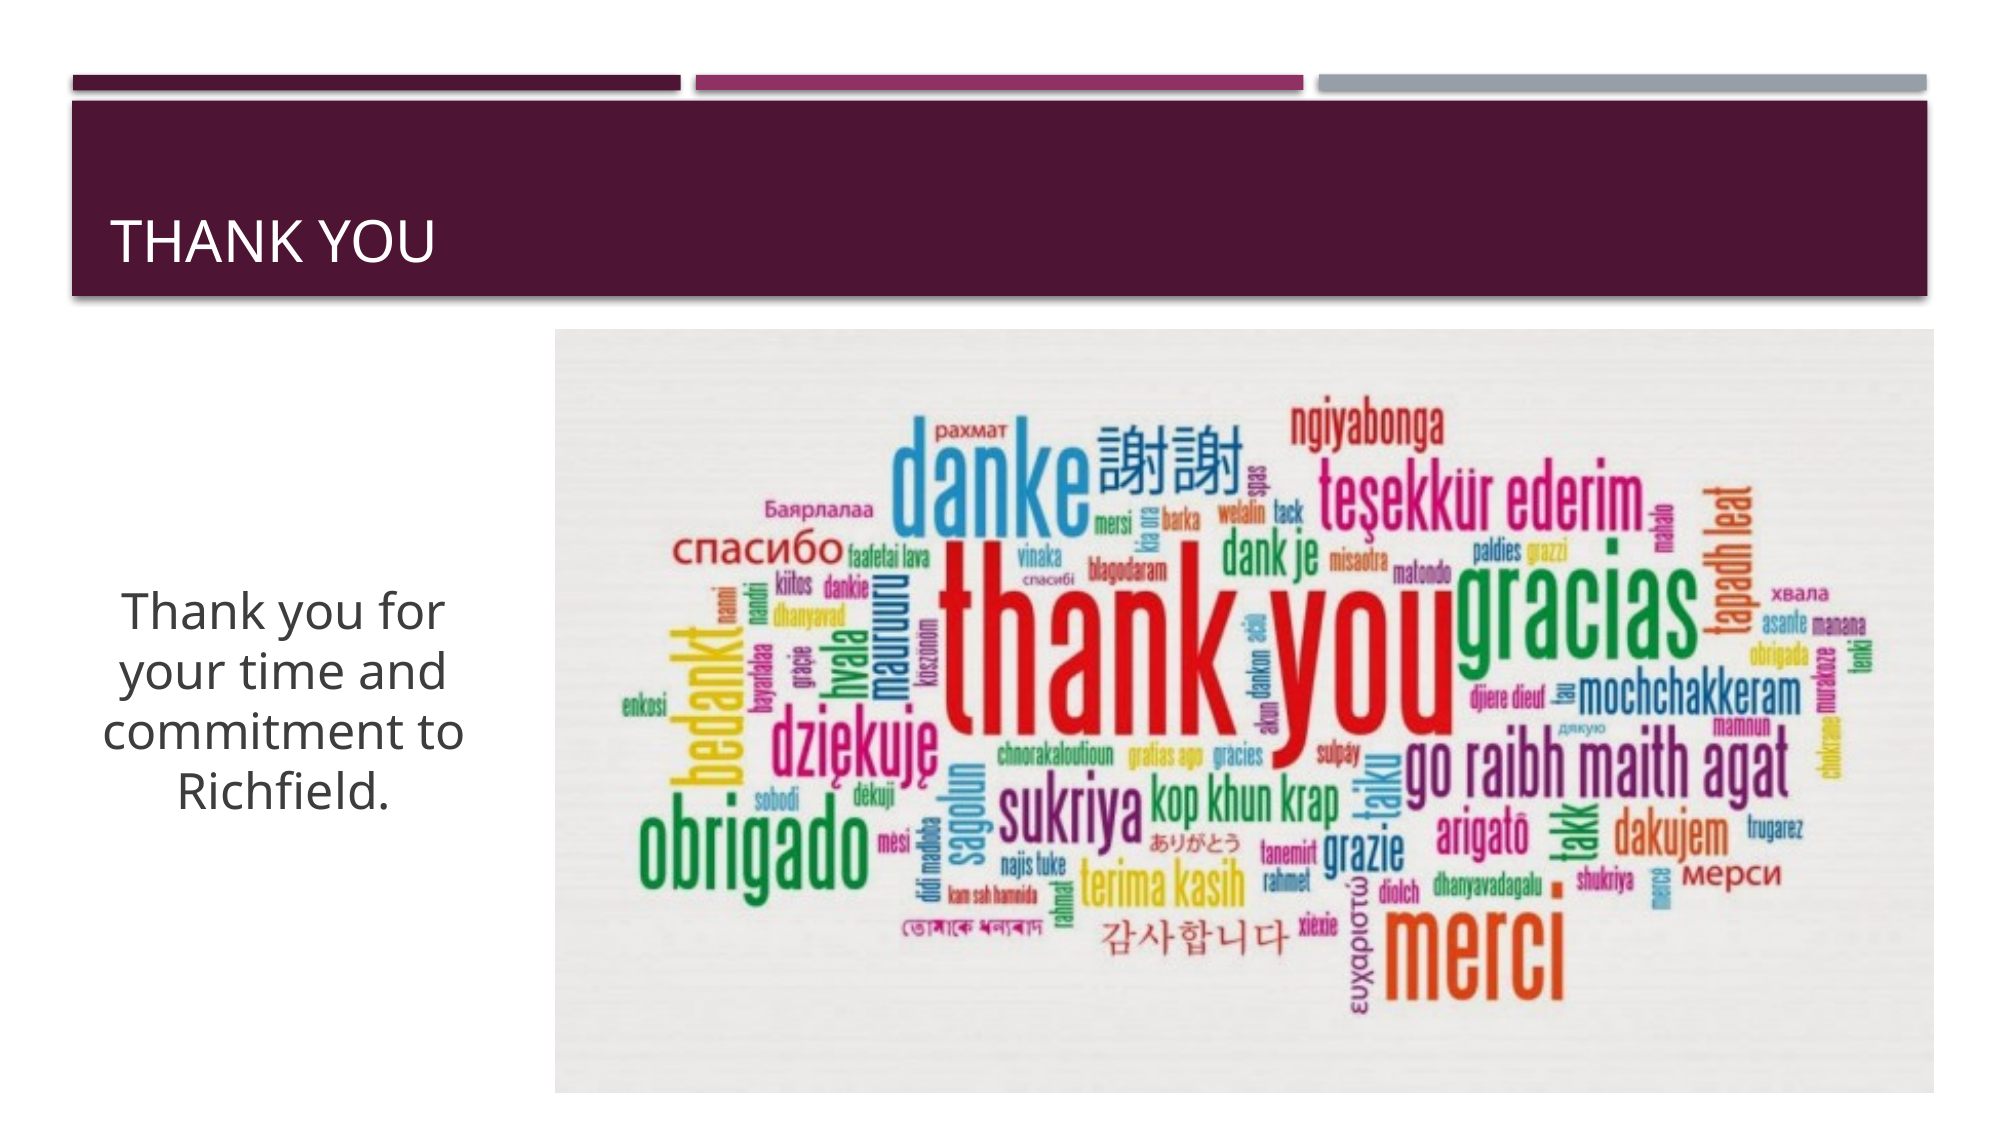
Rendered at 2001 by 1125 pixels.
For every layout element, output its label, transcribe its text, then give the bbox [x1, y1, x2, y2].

picture [554, 328, 1935, 1093]
title Thank You [95, 115, 1905, 282]
list Thank you for your time and commitment to Richfield. [55, 397, 513, 1001]
